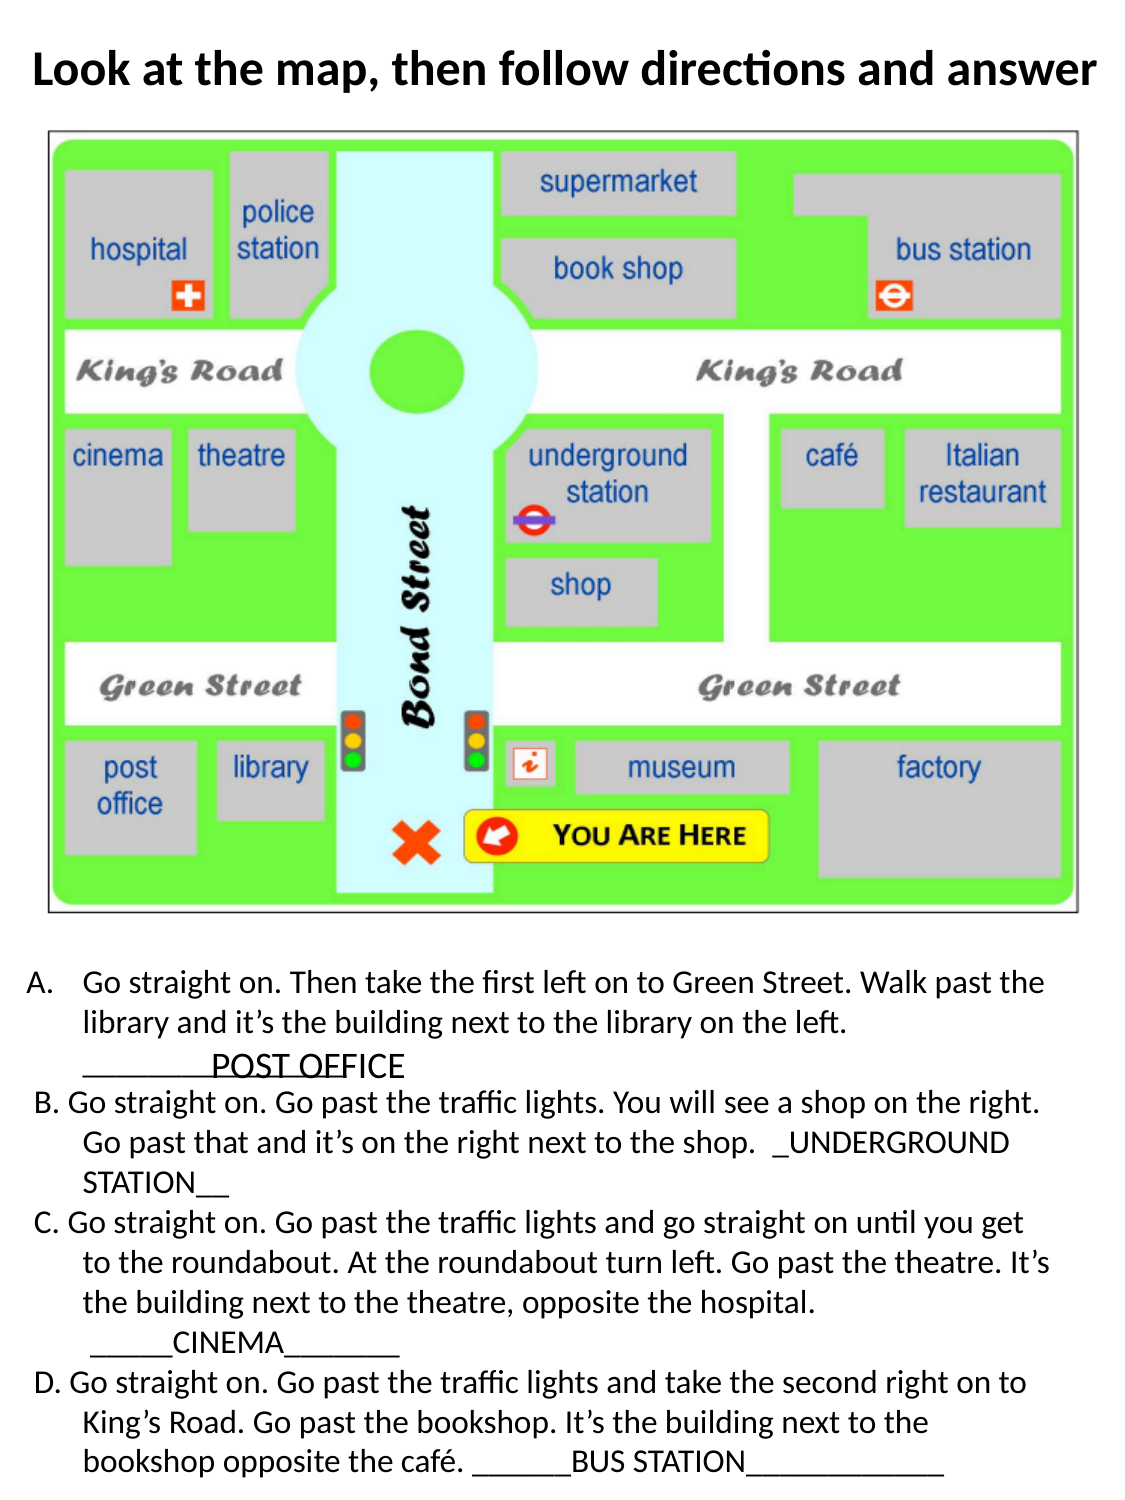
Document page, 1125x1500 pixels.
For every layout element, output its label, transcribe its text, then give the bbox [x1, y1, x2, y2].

text_box Look at the map, then follow directions and answer [17, 28, 1113, 103]
text_box POST OFFICE [196, 1033, 445, 1094]
picture [34, 124, 1102, 938]
text_box Go straight on. Then take the first left on to Green Street. Walk past the library and it’s the building next to the library on the left. ________________ B. Go straight on. Go past the traffic lights. You will see a shop on the right. Go past that and it’s on the right next to the shop. _UNDERGROUND STATION__ C. Go straight on. Go past the traffic lights and go straight on until you get to the roundabout. At the roundabout turn left. Go past the theatre. It’s the building next to the theatre, opposite the hospital. _____CINEMA_______ D. Go straight on. Go past the traffic lights and take the second right on to King’s Road. Go past the bookshop. It’s the building next to the bookshop opposite the café. ______BUS STATION____________ [11, 953, 1067, 1487]
